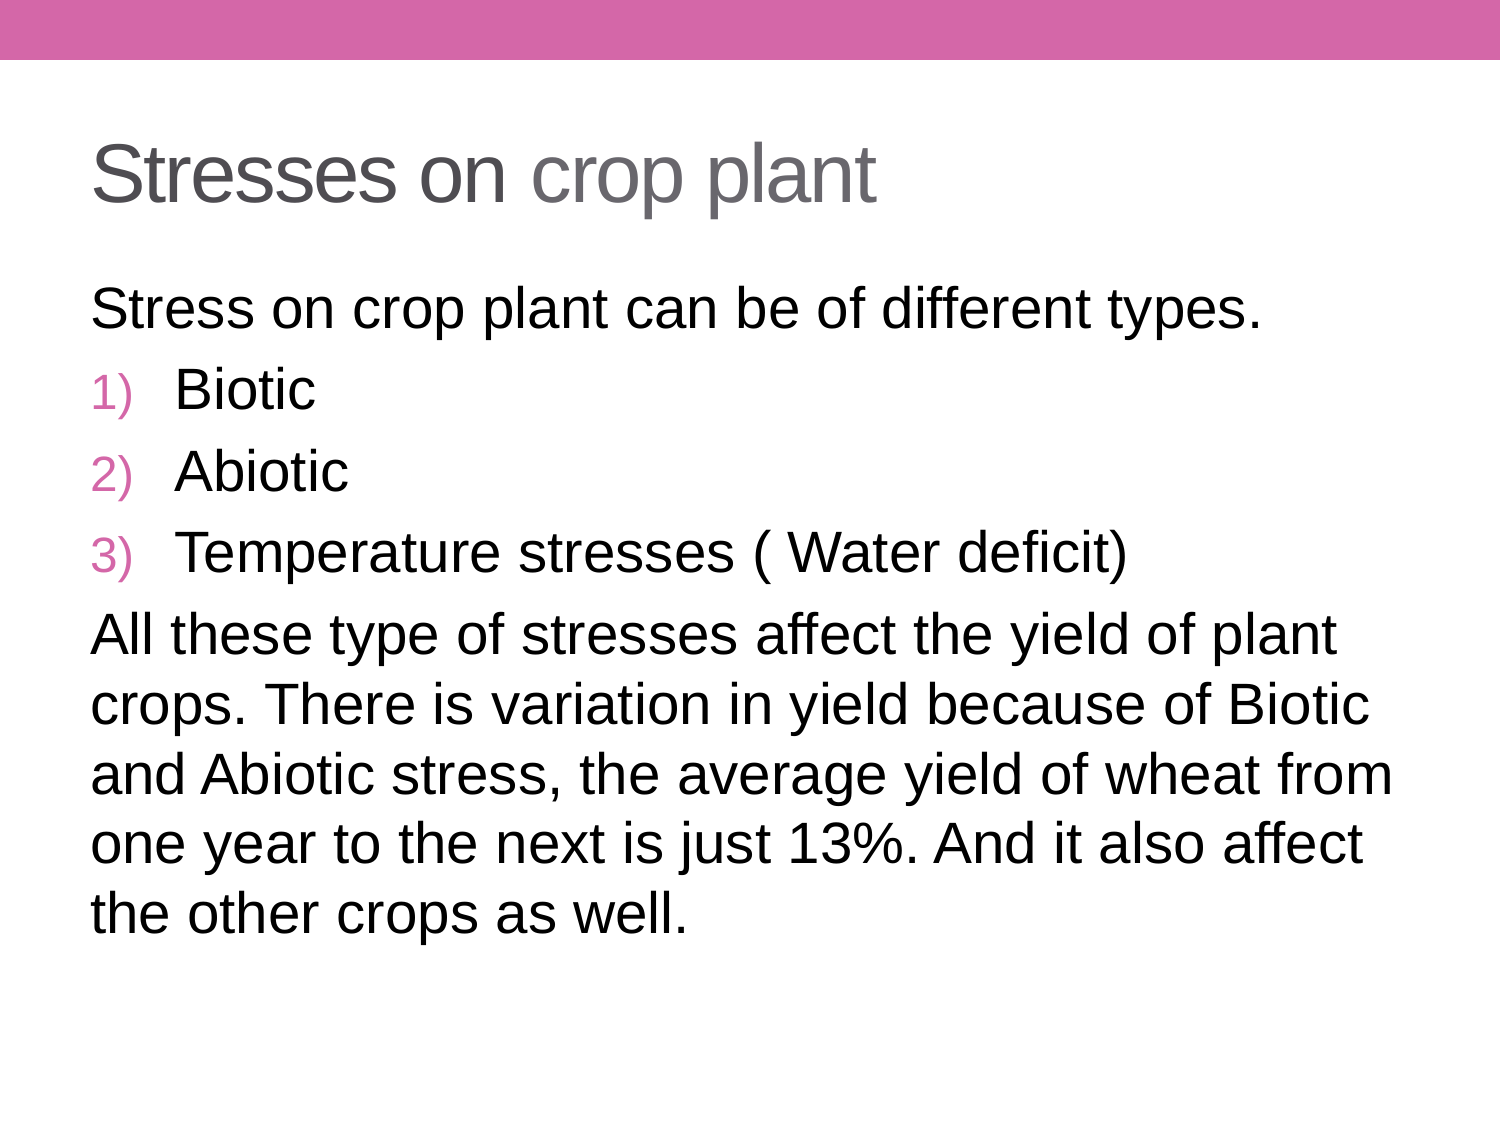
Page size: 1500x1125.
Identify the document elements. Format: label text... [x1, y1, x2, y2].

title Stresses on crop plant [75, 87, 1425, 250]
list Stress on crop plant can be of different types. Biotic Abiotic Temperature stresses ( Water deficit) All these type of stresses affect the yield of plant crops. There is variation in yield because of Biotic and Abiotic stress, the average yield of wheat from one year to the next is just 13%. And it also affect the other crops as well. [75, 262, 1425, 1063]
